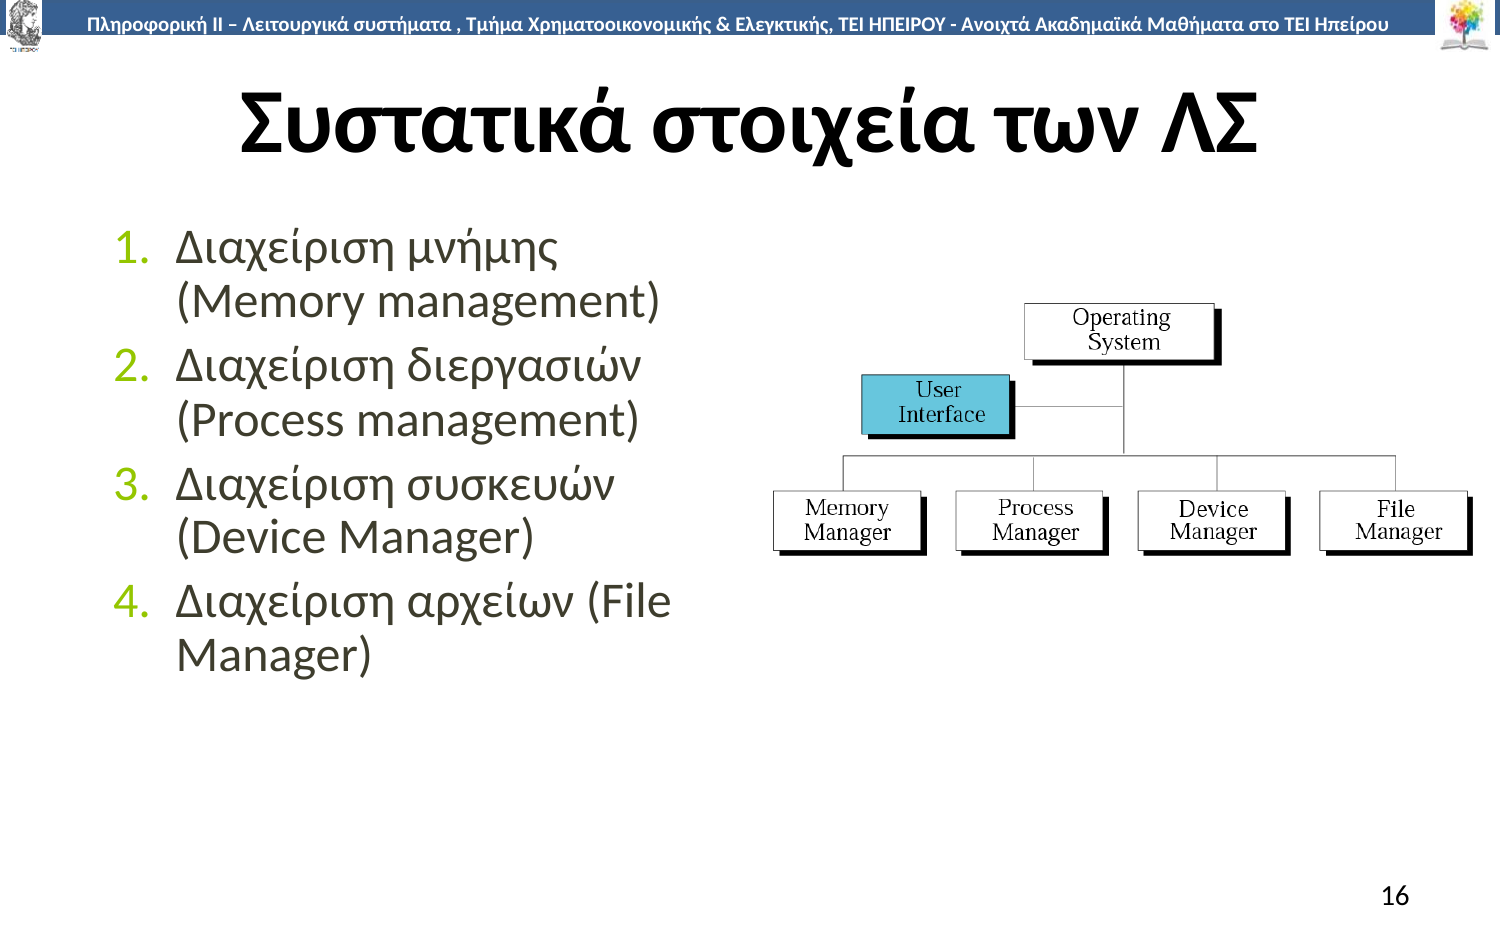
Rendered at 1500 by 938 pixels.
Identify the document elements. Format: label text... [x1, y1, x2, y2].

picture [773, 303, 1473, 556]
picture [6, 0, 42, 54]
list Διαχείριση μνήμης (Memory management) Διαχείριση διεργασιών (Process management) Διαχείριση συσκευών (Device Manager) Διαχείριση αρχείων (File Manager) [71, 213, 762, 846]
title Συστατικά στοιχεία των ΛΣ [75, 37, 1425, 194]
slide_number 16 [1074, 868, 1425, 919]
picture [1435, 0, 1495, 52]
